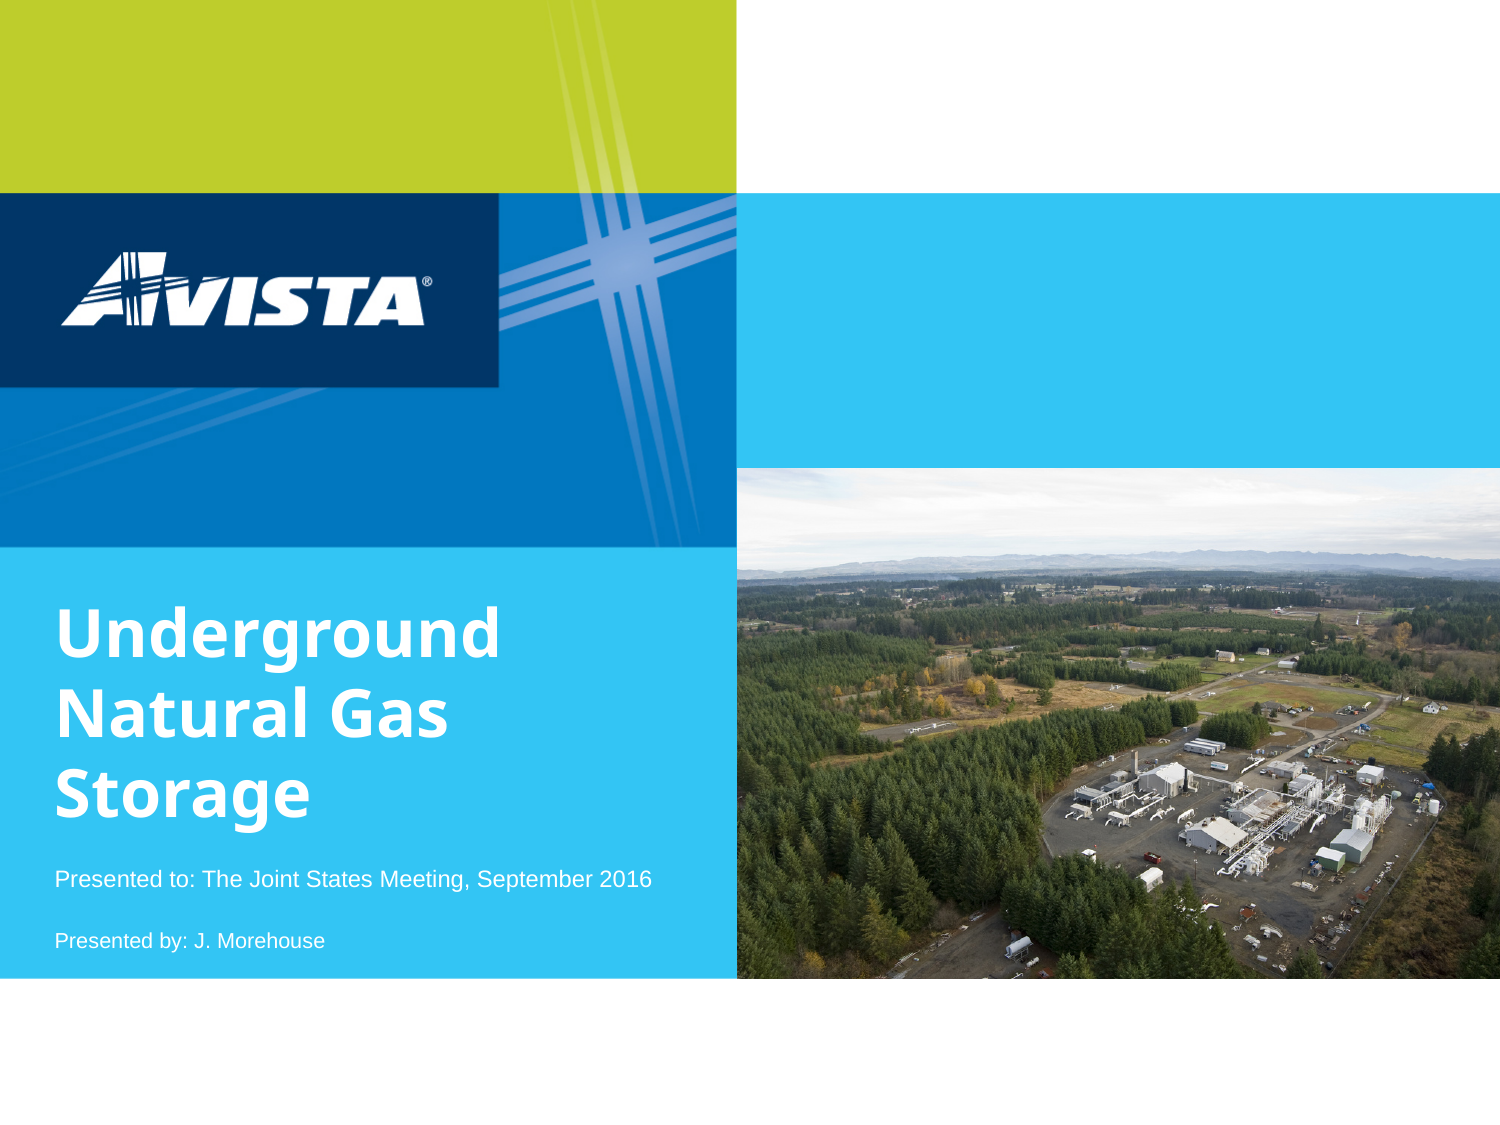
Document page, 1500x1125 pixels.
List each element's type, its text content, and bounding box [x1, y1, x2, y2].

picture [0, 0, 1500, 1125]
subtitle Presented to: The Joint States Meeting, September 2016 Presented by: J. Morehouse [39, 856, 713, 982]
title Underground Natural Gas Storage [39, 583, 713, 825]
